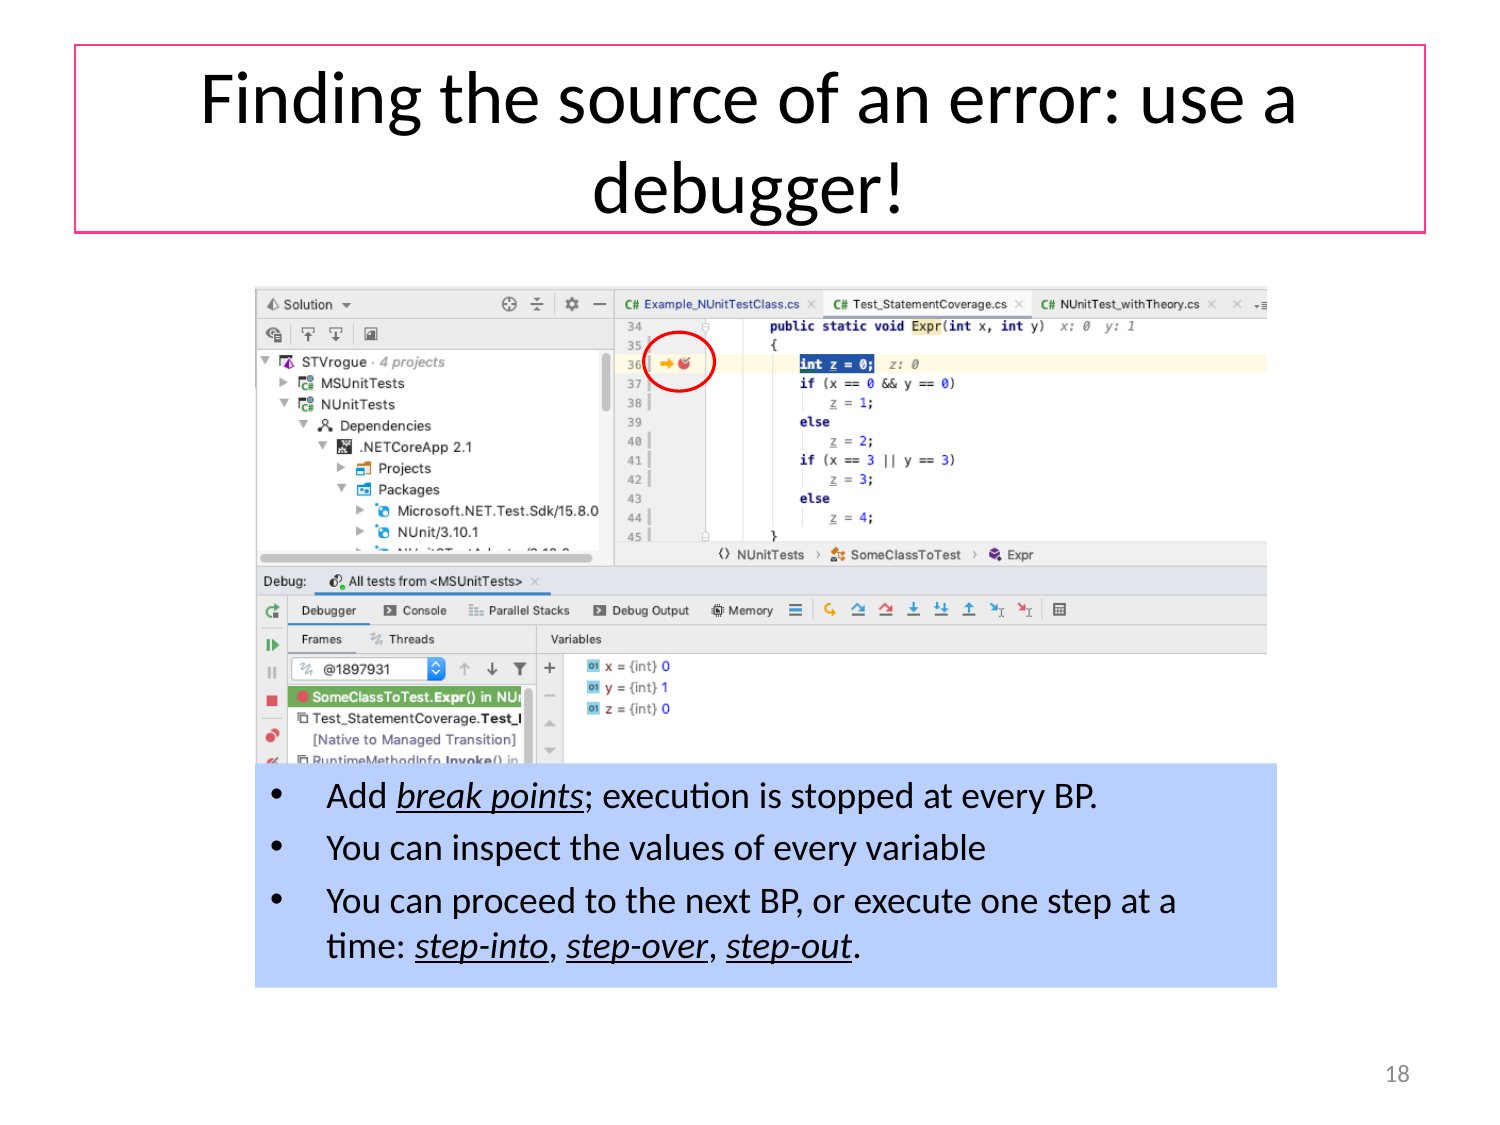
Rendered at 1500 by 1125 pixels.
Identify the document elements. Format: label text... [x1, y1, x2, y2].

list Add break points; execution is stopped at every BP. You can inspect the values of every variable You can proceed to the next BP, or execute one step at a time: step-into, step-over, step-out. [254, 763, 1278, 988]
picture [254, 286, 1267, 788]
slide_number 18 [1074, 1042, 1425, 1103]
title Finding the source of an error: use a debugger! [74, 44, 1426, 234]
